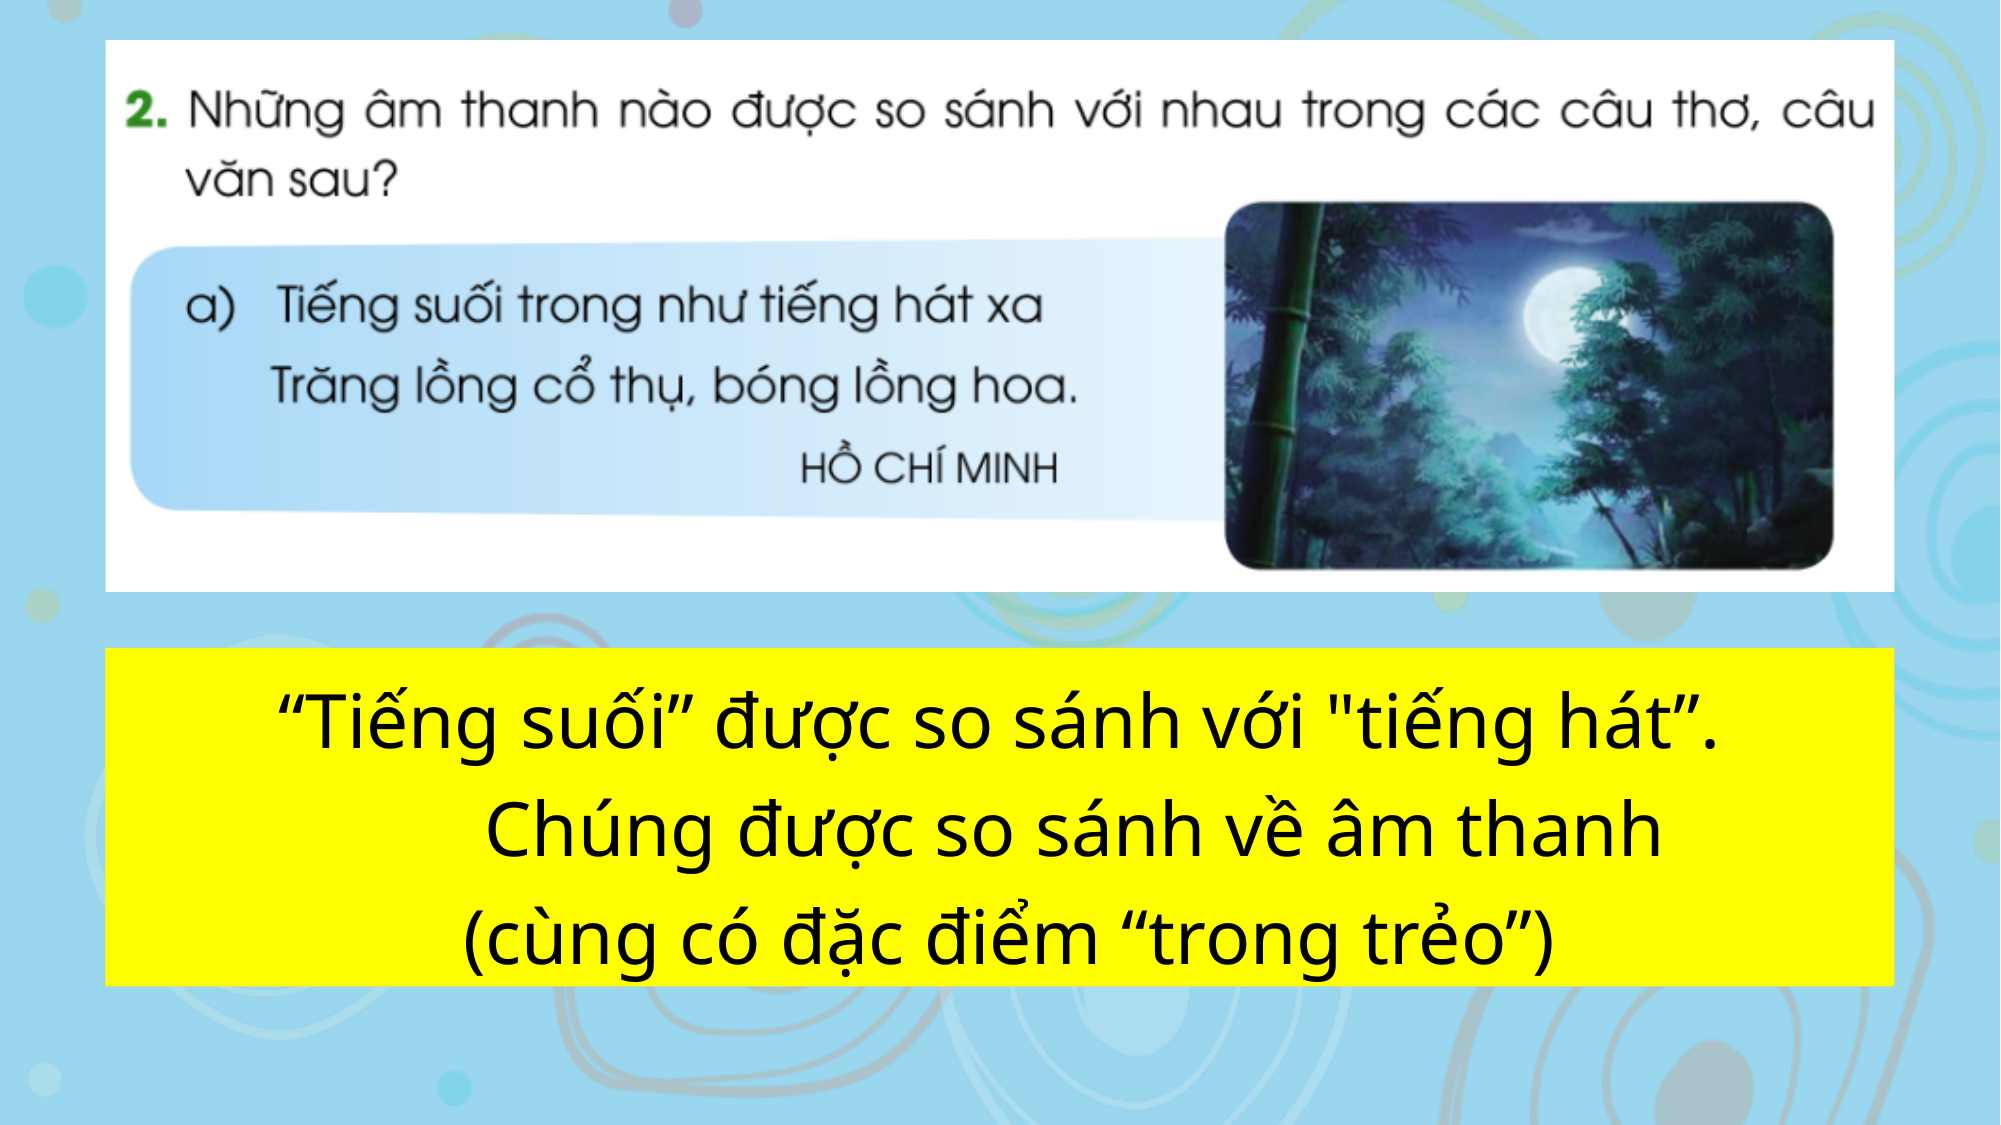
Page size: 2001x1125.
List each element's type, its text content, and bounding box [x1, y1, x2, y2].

picture [105, 40, 1895, 592]
text_box “Tiếng suối” được so sánh với "tiếng hát”. Chúng được so sánh về âm thanh (cùng có đặc điểm “trong trẻo”) [105, 647, 1895, 987]
